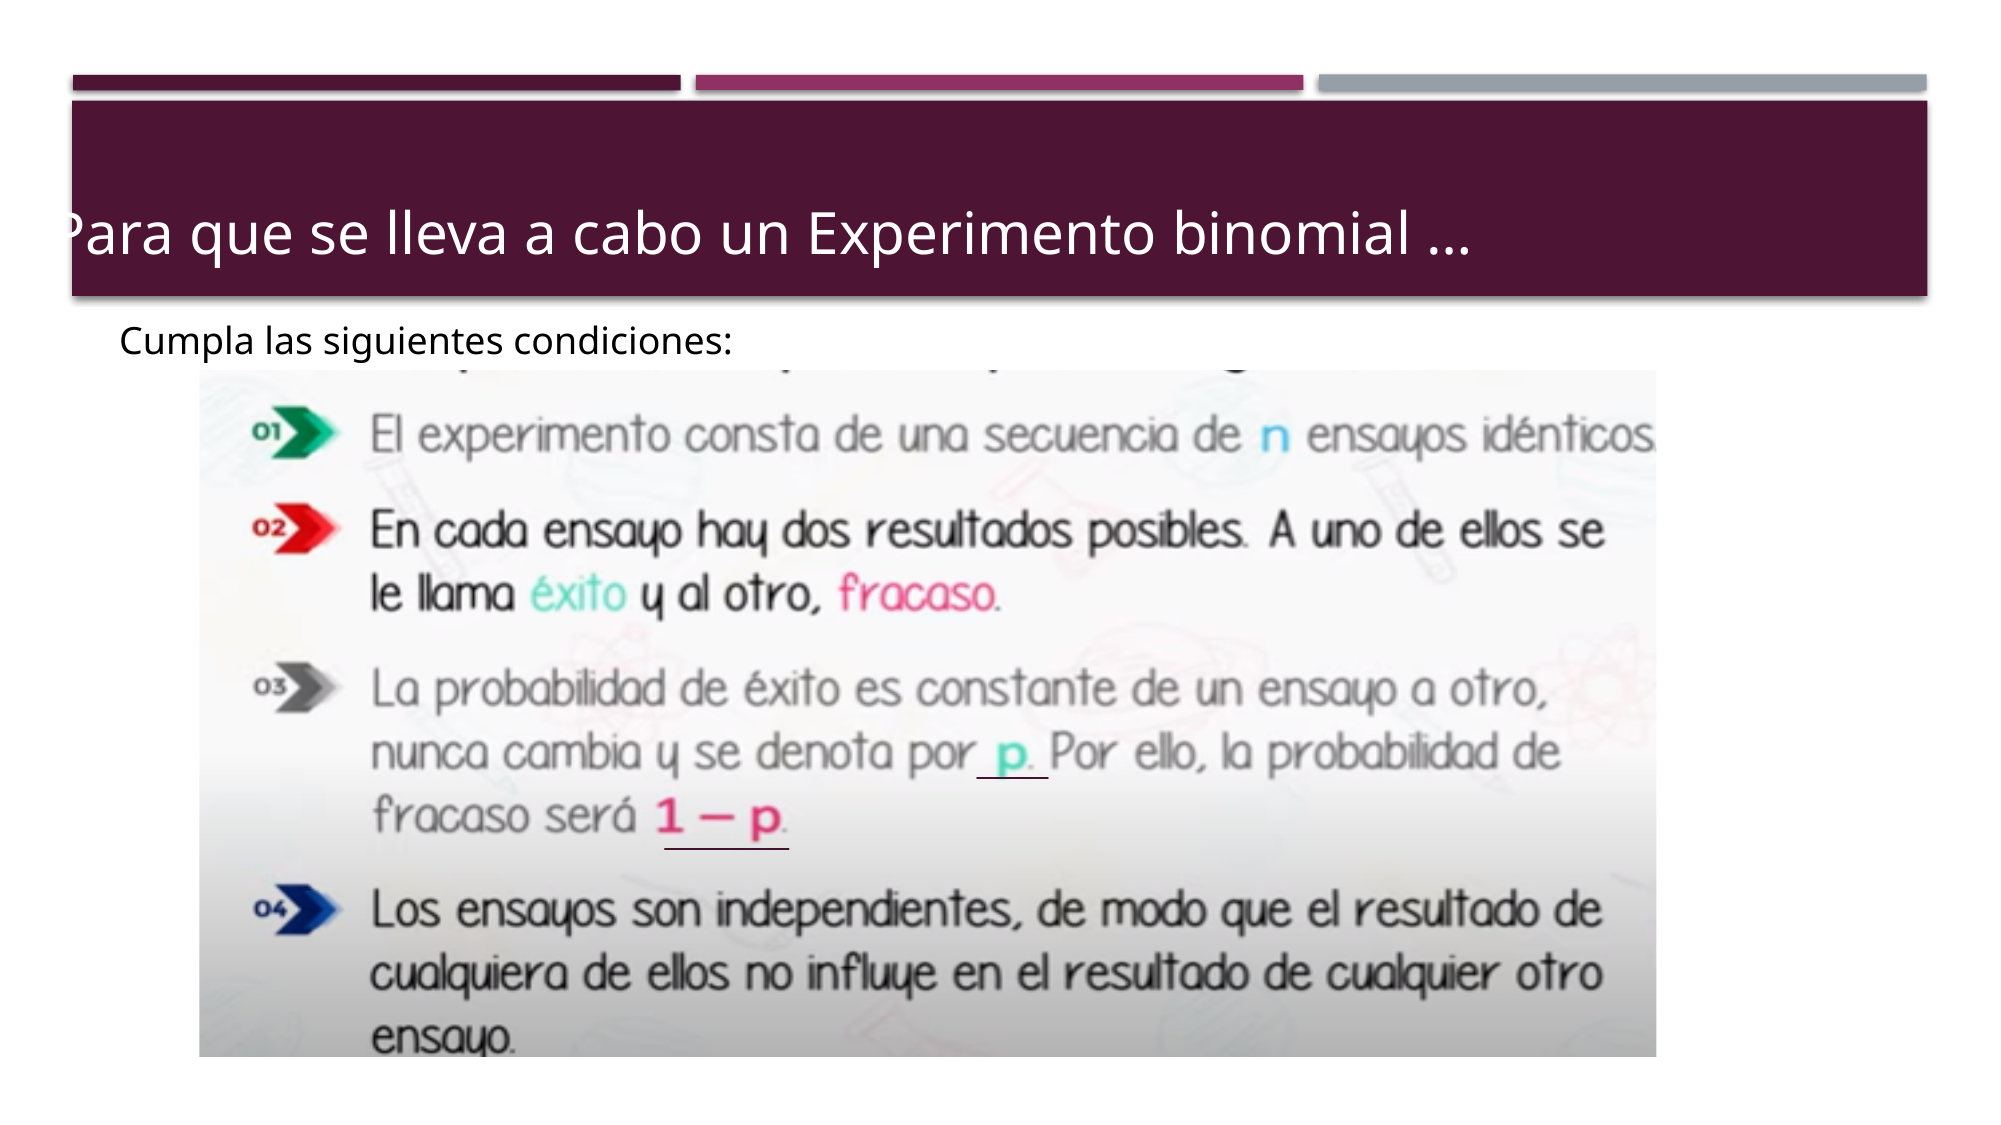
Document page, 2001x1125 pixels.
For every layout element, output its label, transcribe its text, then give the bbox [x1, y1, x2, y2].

text_box Para que se lleva a cabo un Experimento binomial … [35, 188, 1488, 274]
picture [198, 370, 1657, 1057]
text_box Cumpla las siguientes condiciones: [104, 310, 749, 370]
